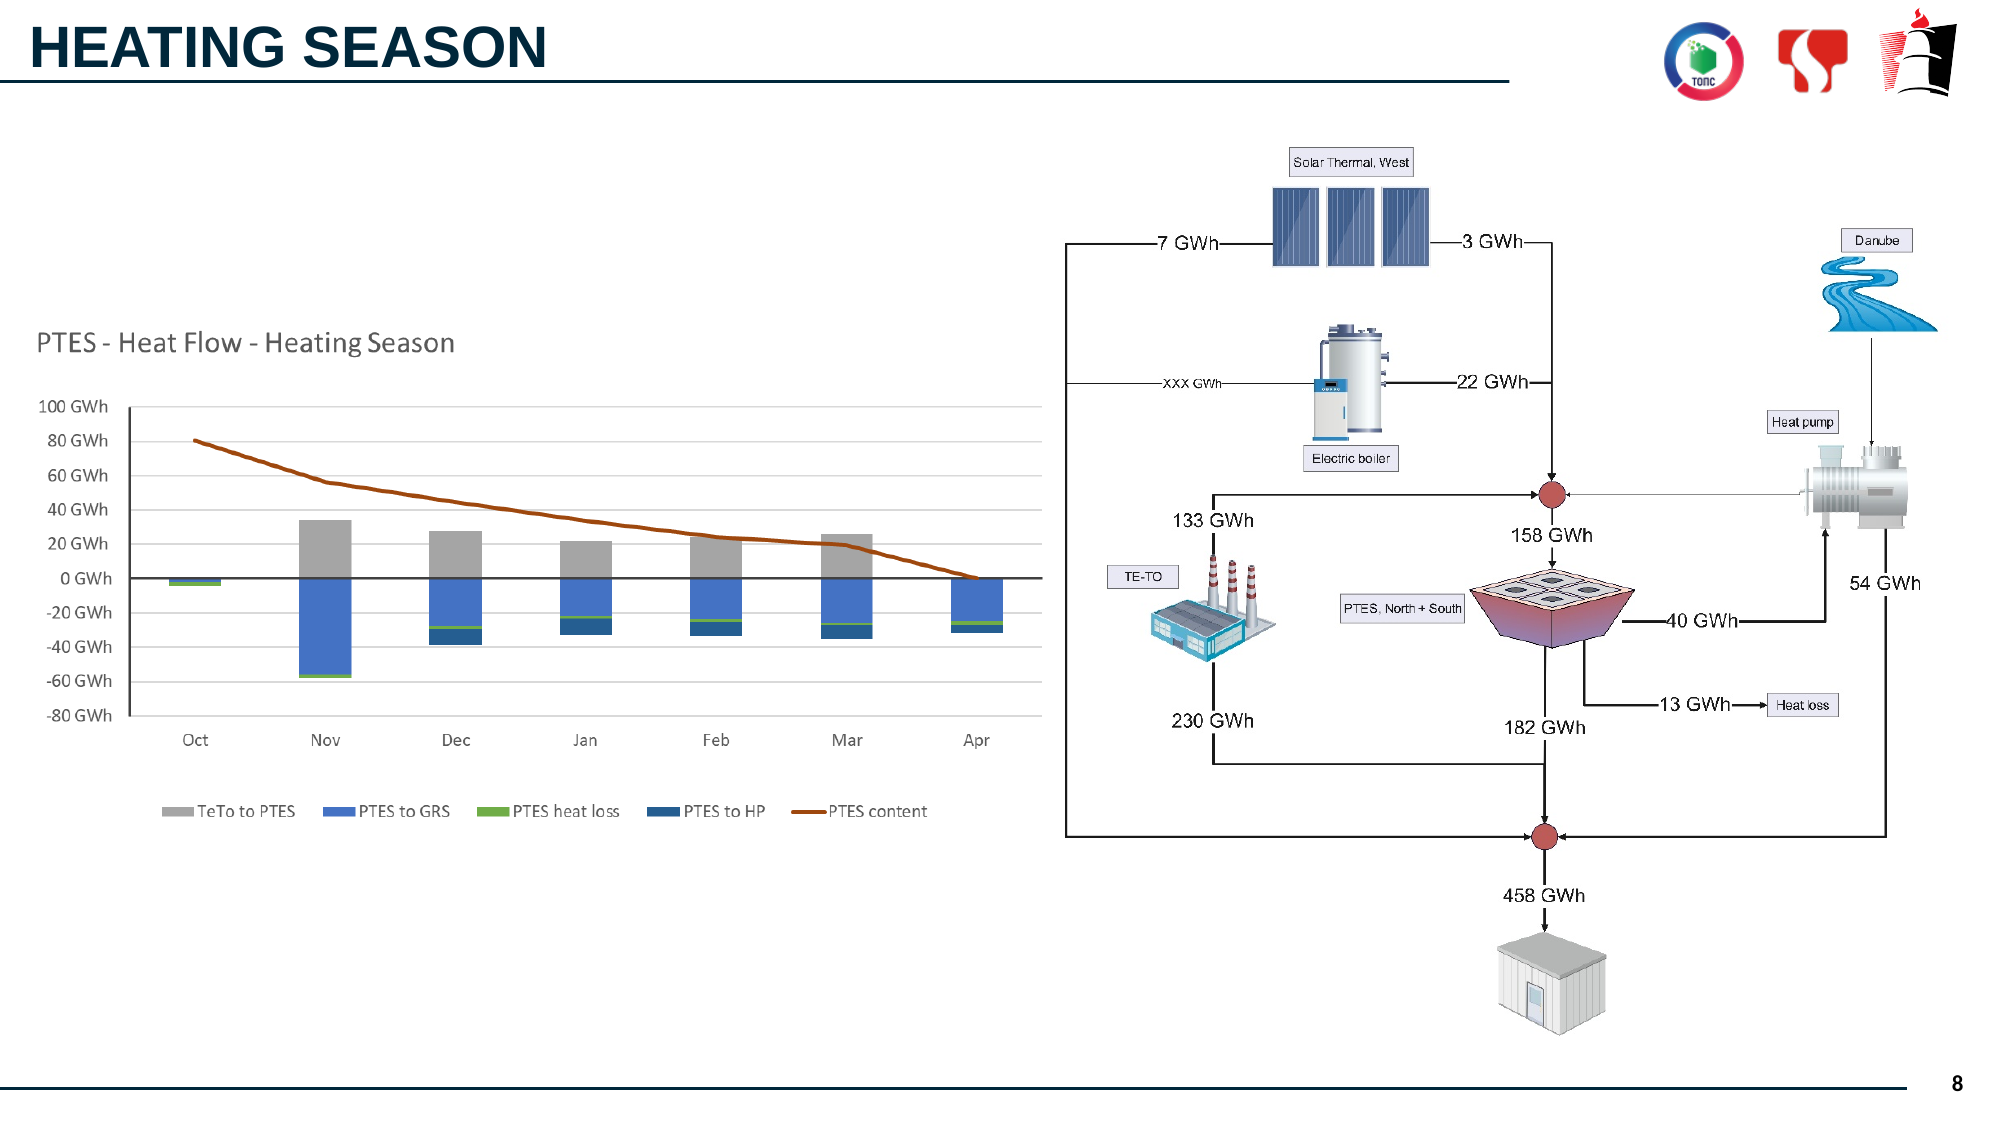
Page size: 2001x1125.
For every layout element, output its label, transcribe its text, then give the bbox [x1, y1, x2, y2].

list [22, 309, 1061, 838]
picture [1879, 7, 1957, 97]
text_box heating season [14, 10, 1303, 112]
picture [1659, 17, 1749, 106]
slide_number 8 [1927, 1052, 1988, 1113]
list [1060, 133, 1986, 1068]
picture [1776, 27, 1852, 97]
